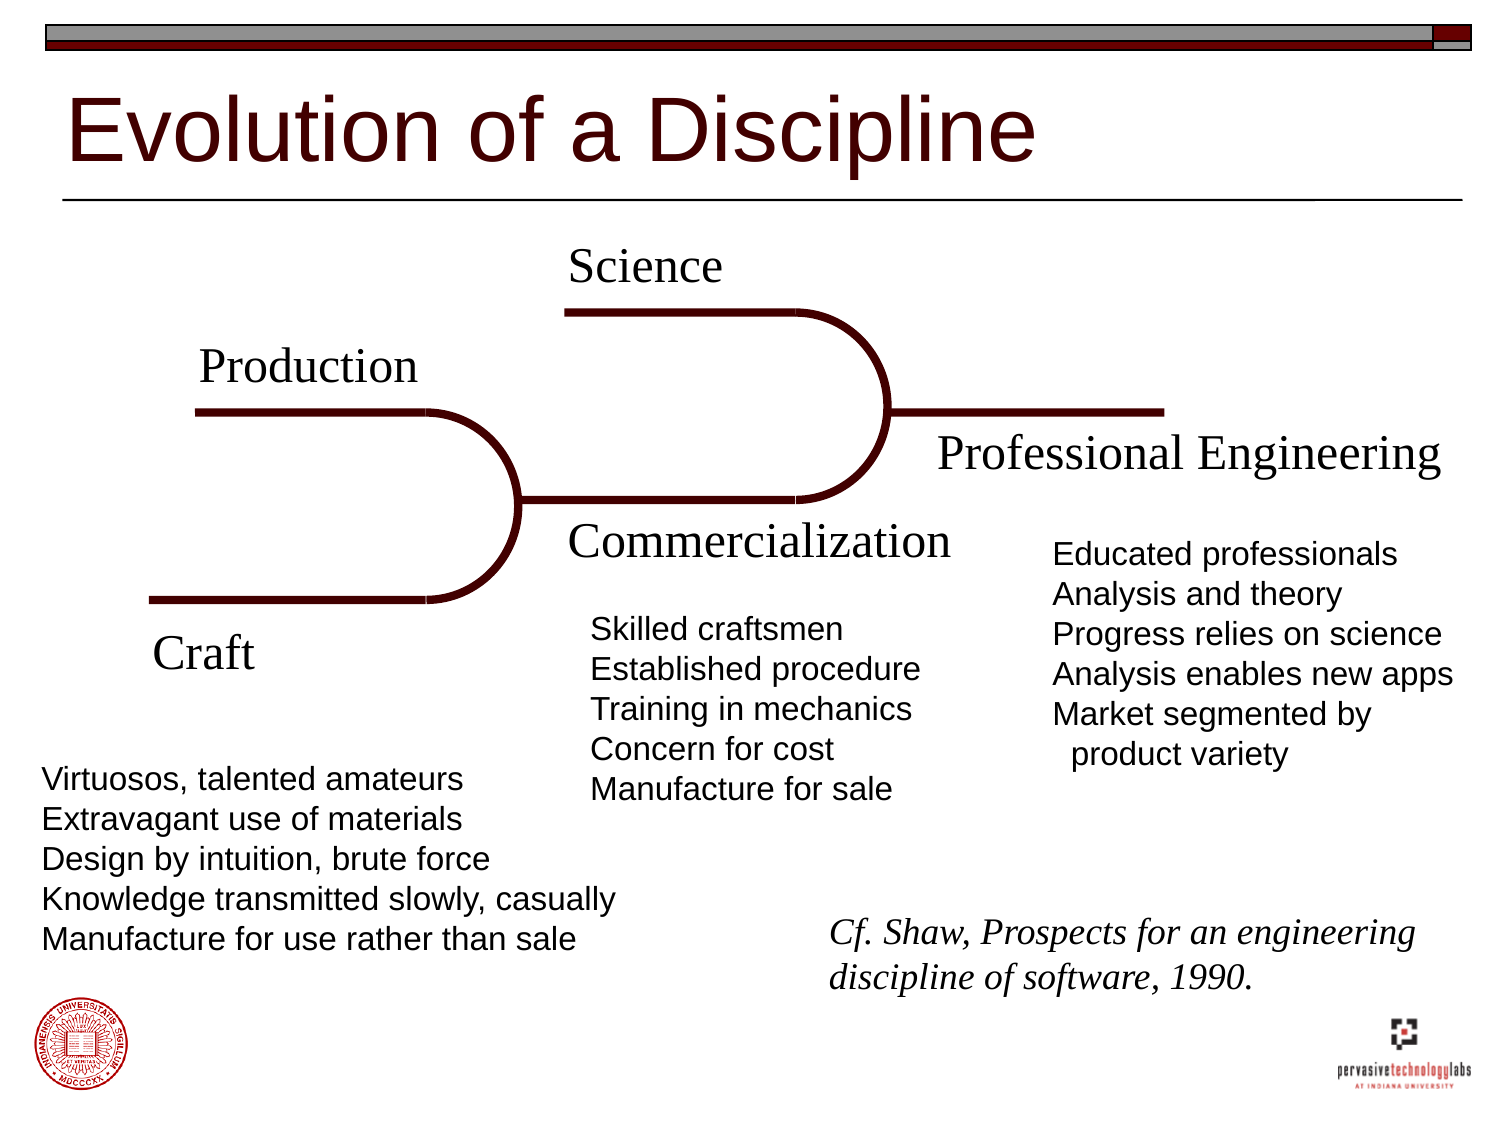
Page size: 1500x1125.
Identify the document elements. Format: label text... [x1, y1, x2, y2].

text_box Educated professionals Analysis and theory Progress relies on science Analysis enables new apps Market segmented by product variety [1037, 524, 1470, 780]
picture [1337, 999, 1475, 1108]
picture [24, 987, 138, 1100]
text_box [552, 224, 888, 501]
title Evolution of a Discipline [49, 62, 1476, 188]
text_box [183, 324, 519, 601]
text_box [137, 599, 426, 688]
text_box Virtuosos, talented amateurs Extravagant use of materials Design by intuition, brute force Knowledge transmitted slowly, casually Manufacture for use rather than sale [26, 749, 632, 965]
text_box Skilled craftsmen Established procedure Training in mechanics Concern for cost Manufacture for sale [575, 599, 937, 815]
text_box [887, 412, 1457, 488]
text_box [517, 499, 967, 576]
text_box Cf. Shaw, Prospects for an engineering discipline of software, 1990. [814, 899, 1432, 1005]
